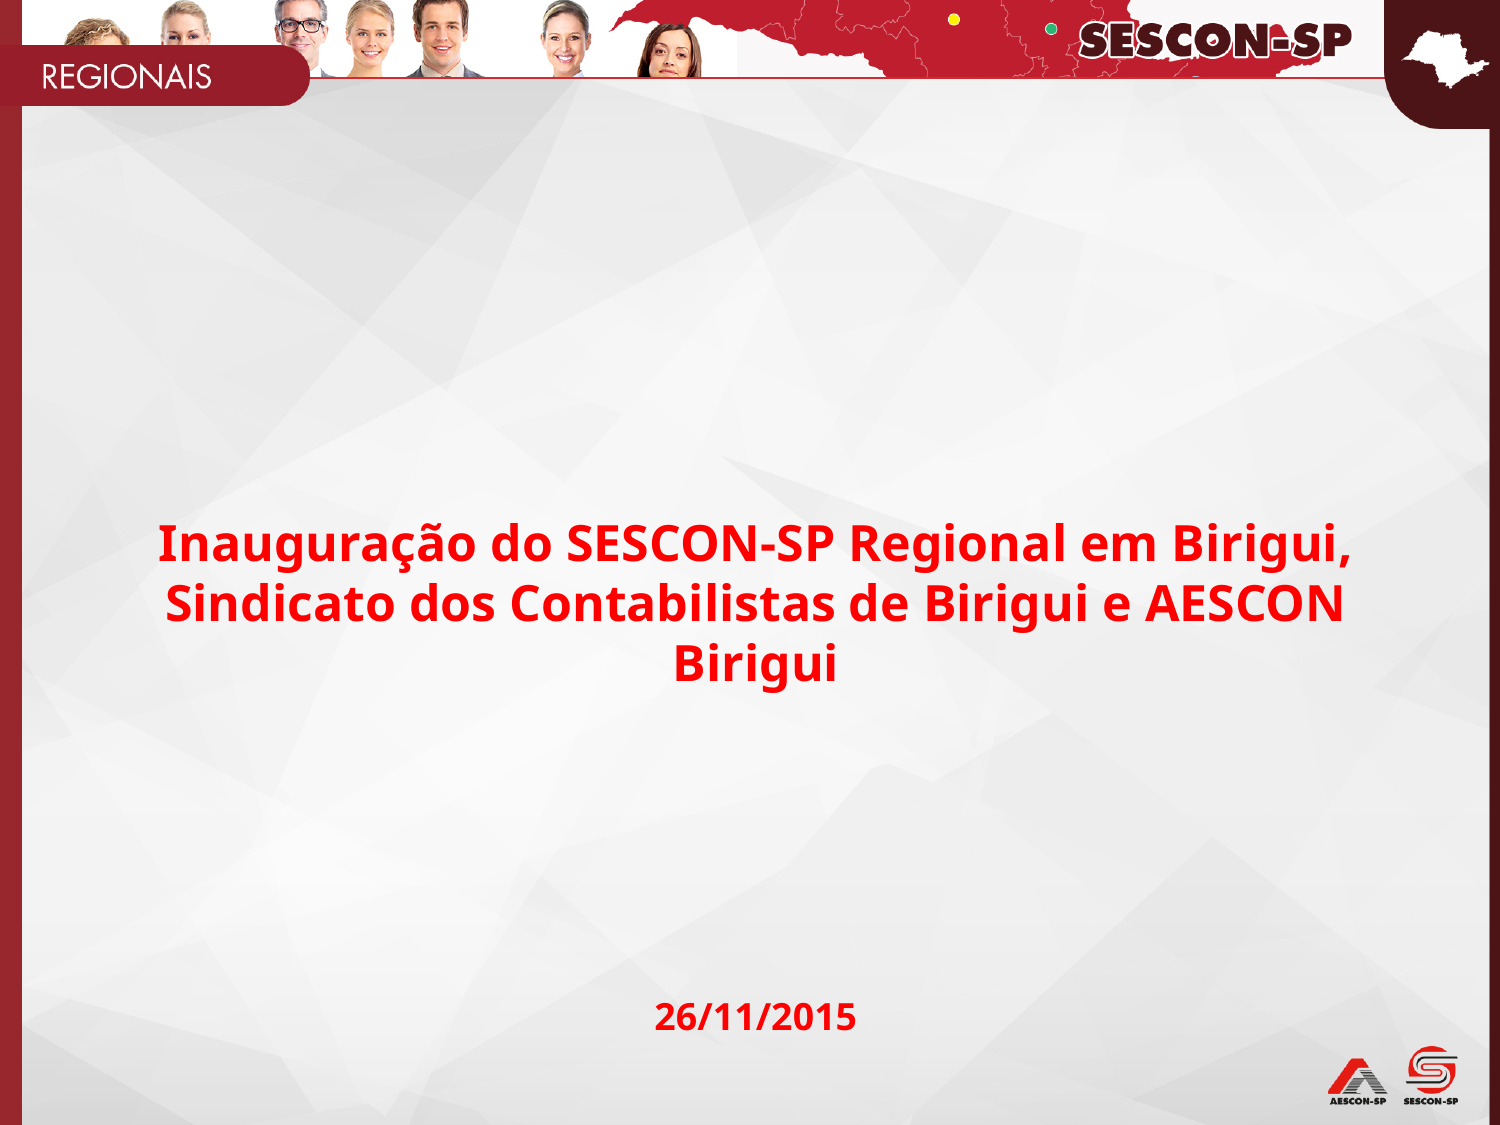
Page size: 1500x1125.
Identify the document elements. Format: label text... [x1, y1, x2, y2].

text_box Inauguração do SESCON-SP Regional em Birigui, Sindicato dos Contabilistas de Birigui e AESCON Birigui [123, 444, 1388, 700]
text_box 26/11/2015 [389, 985, 1122, 1046]
picture [0, 0, 1500, 1125]
